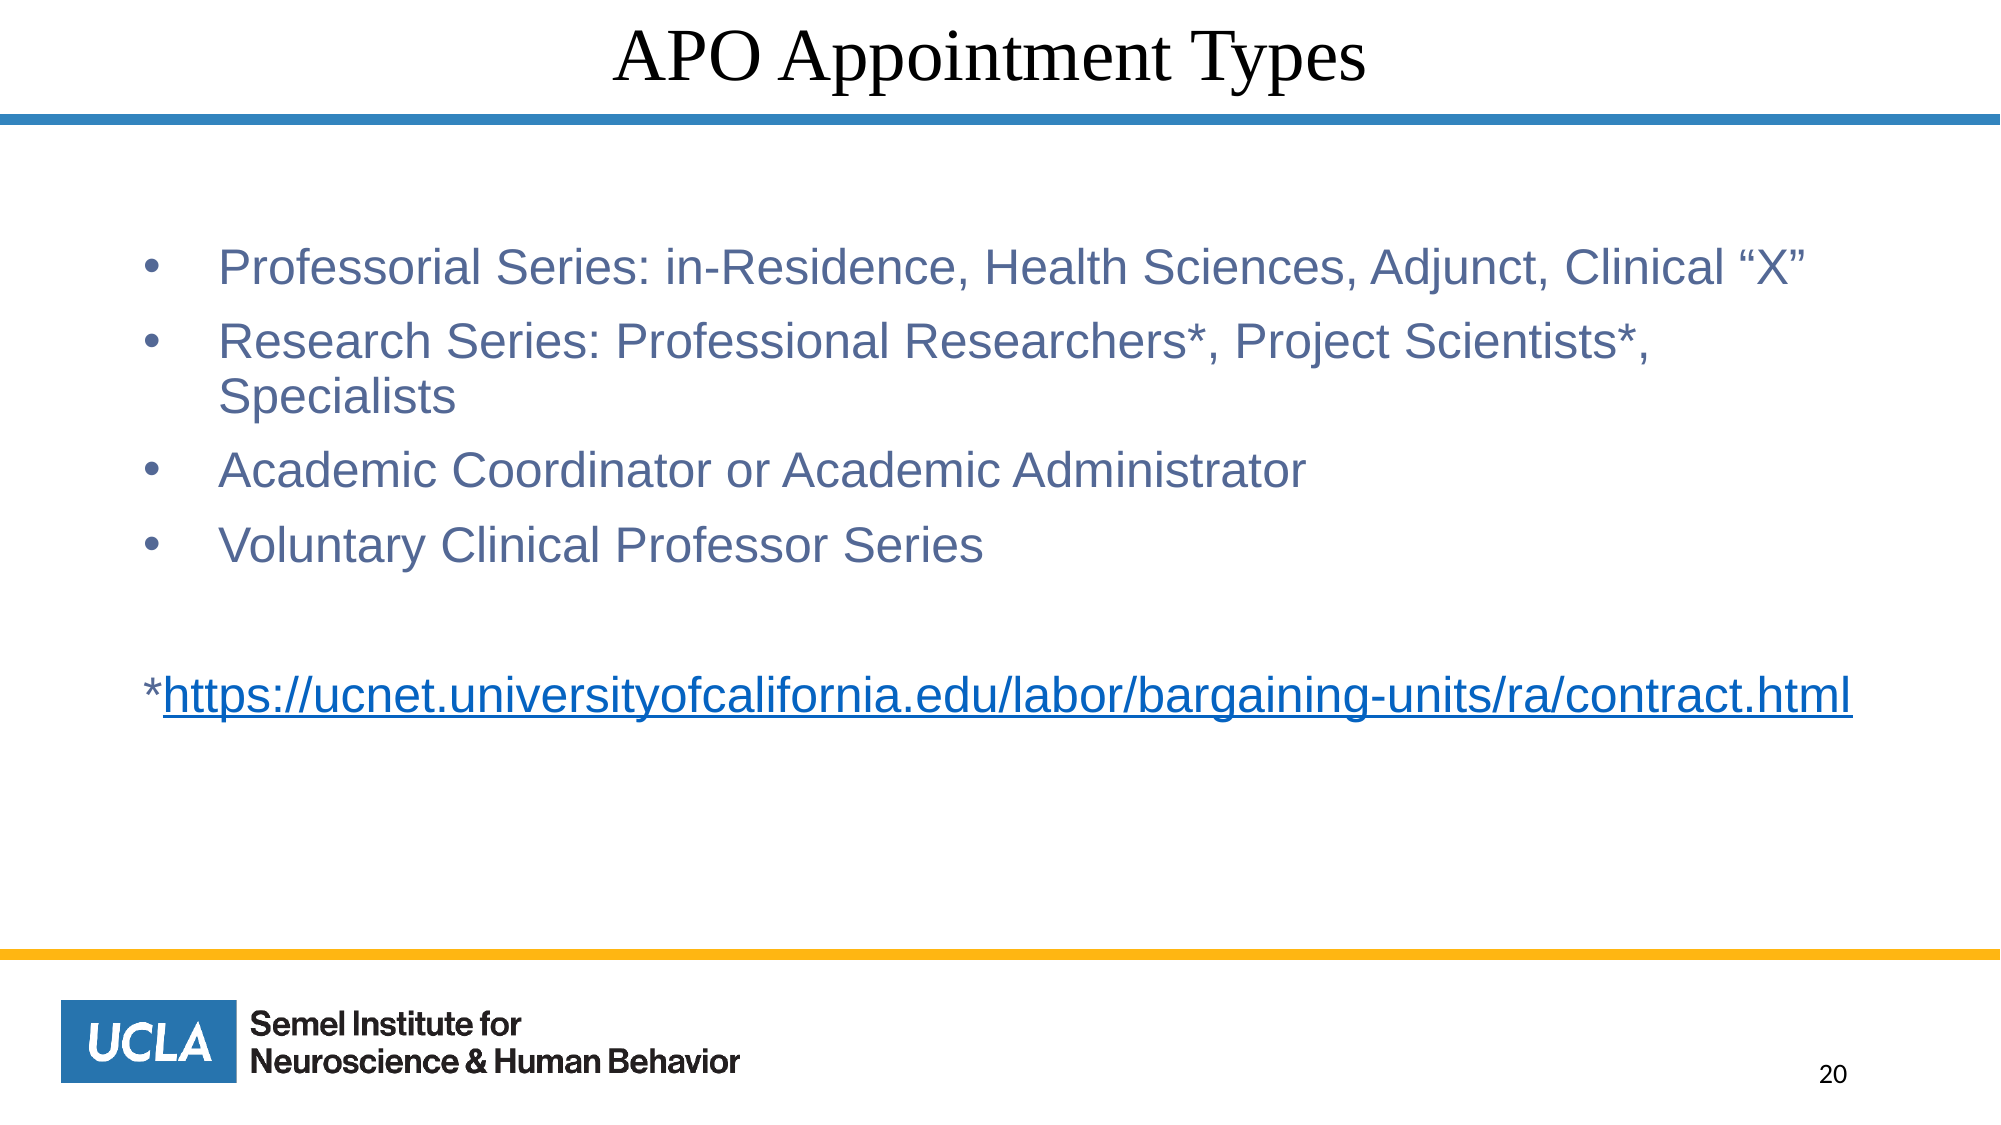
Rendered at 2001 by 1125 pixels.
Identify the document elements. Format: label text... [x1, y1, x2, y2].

list Professorial Series: in-Residence, Health Sciences, Adjunct, Clinical “X” Research Series: Professional Researchers*, Project Scientists*, Specialists Academic Coordinator or Academic Administrator Voluntary Clinical Professor Series *https://ucnet.universityofcalifornia.edu/labor/bargaining-units/ra/contract.html [128, 233, 1872, 958]
slide_number 20 [1412, 1042, 1863, 1103]
picture [61, 1000, 740, 1083]
title APO Appointment Types [279, 0, 1721, 135]
